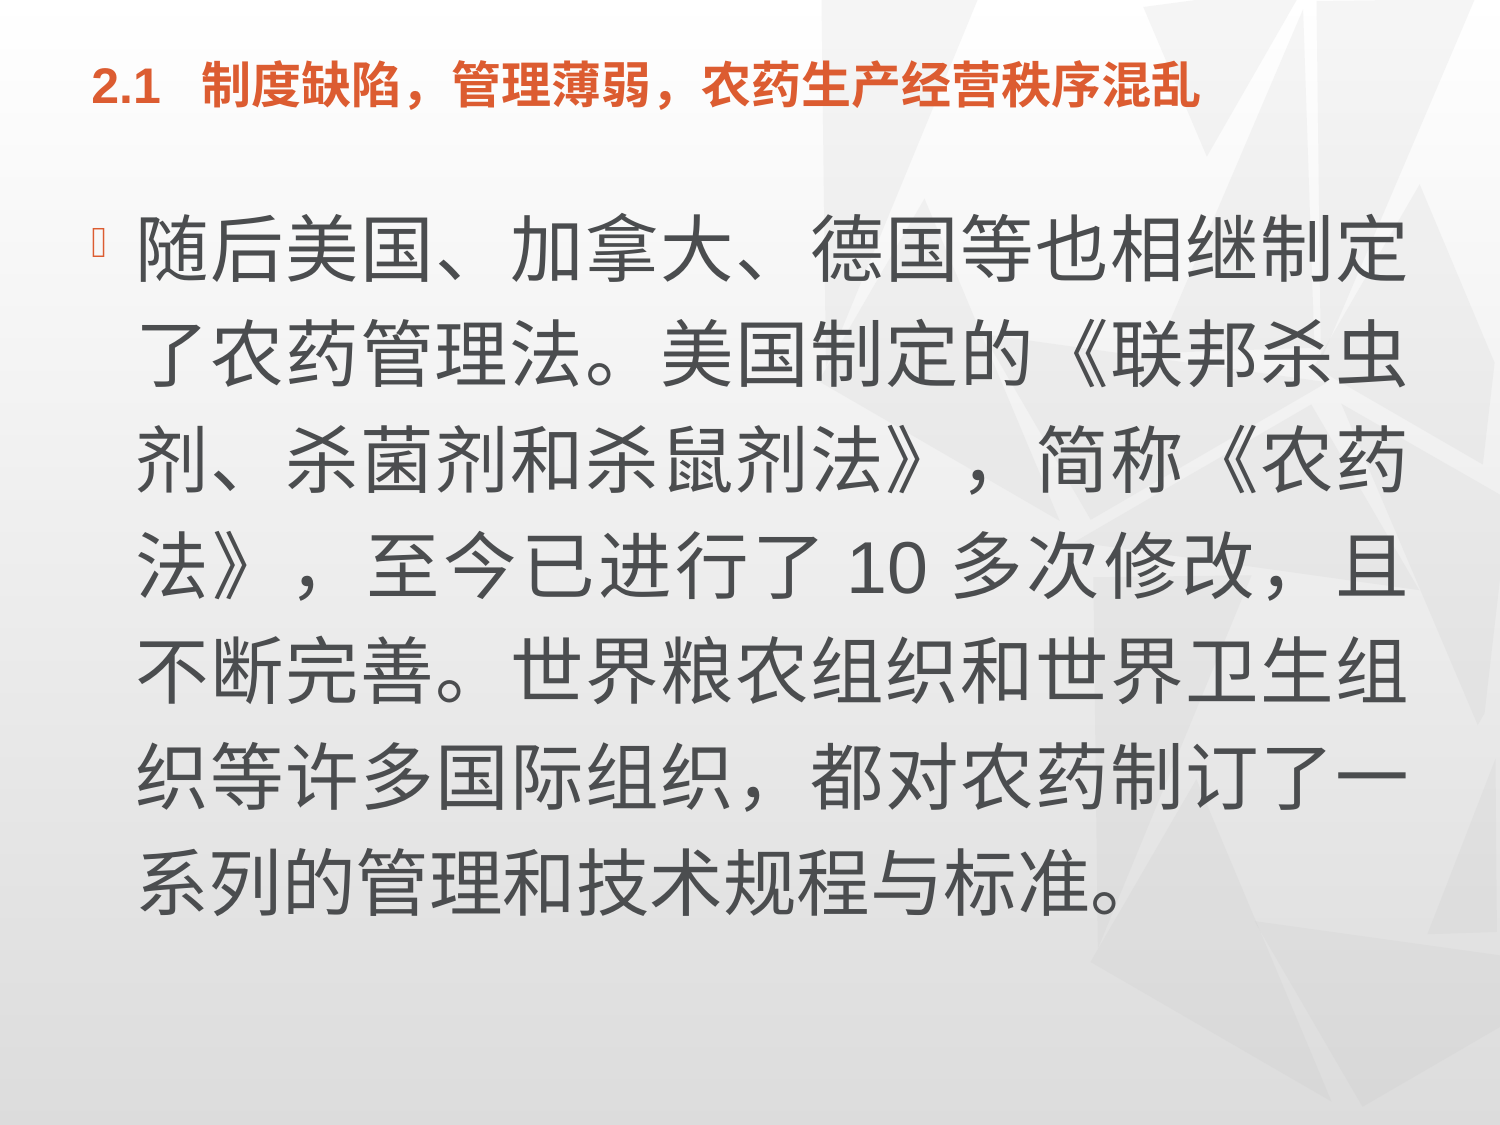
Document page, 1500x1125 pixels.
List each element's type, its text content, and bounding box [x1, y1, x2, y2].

list 随后美国、加拿大、德国等也相继制定了农药管理法。美国制定的《联邦杀虫剂、杀菌剂和杀鼠剂法》，简称《农药法》，至今已进行了10多次修改，且不断完善。世界粮农组织和世界卫生组织等许多国际组织，都对农药制订了一系列的管理和技术规程与标准。 [76, 177, 1425, 1033]
title 2.1 制度缺陷，管理薄弱，农药生产经营秩序混乱 [76, 21, 1425, 153]
